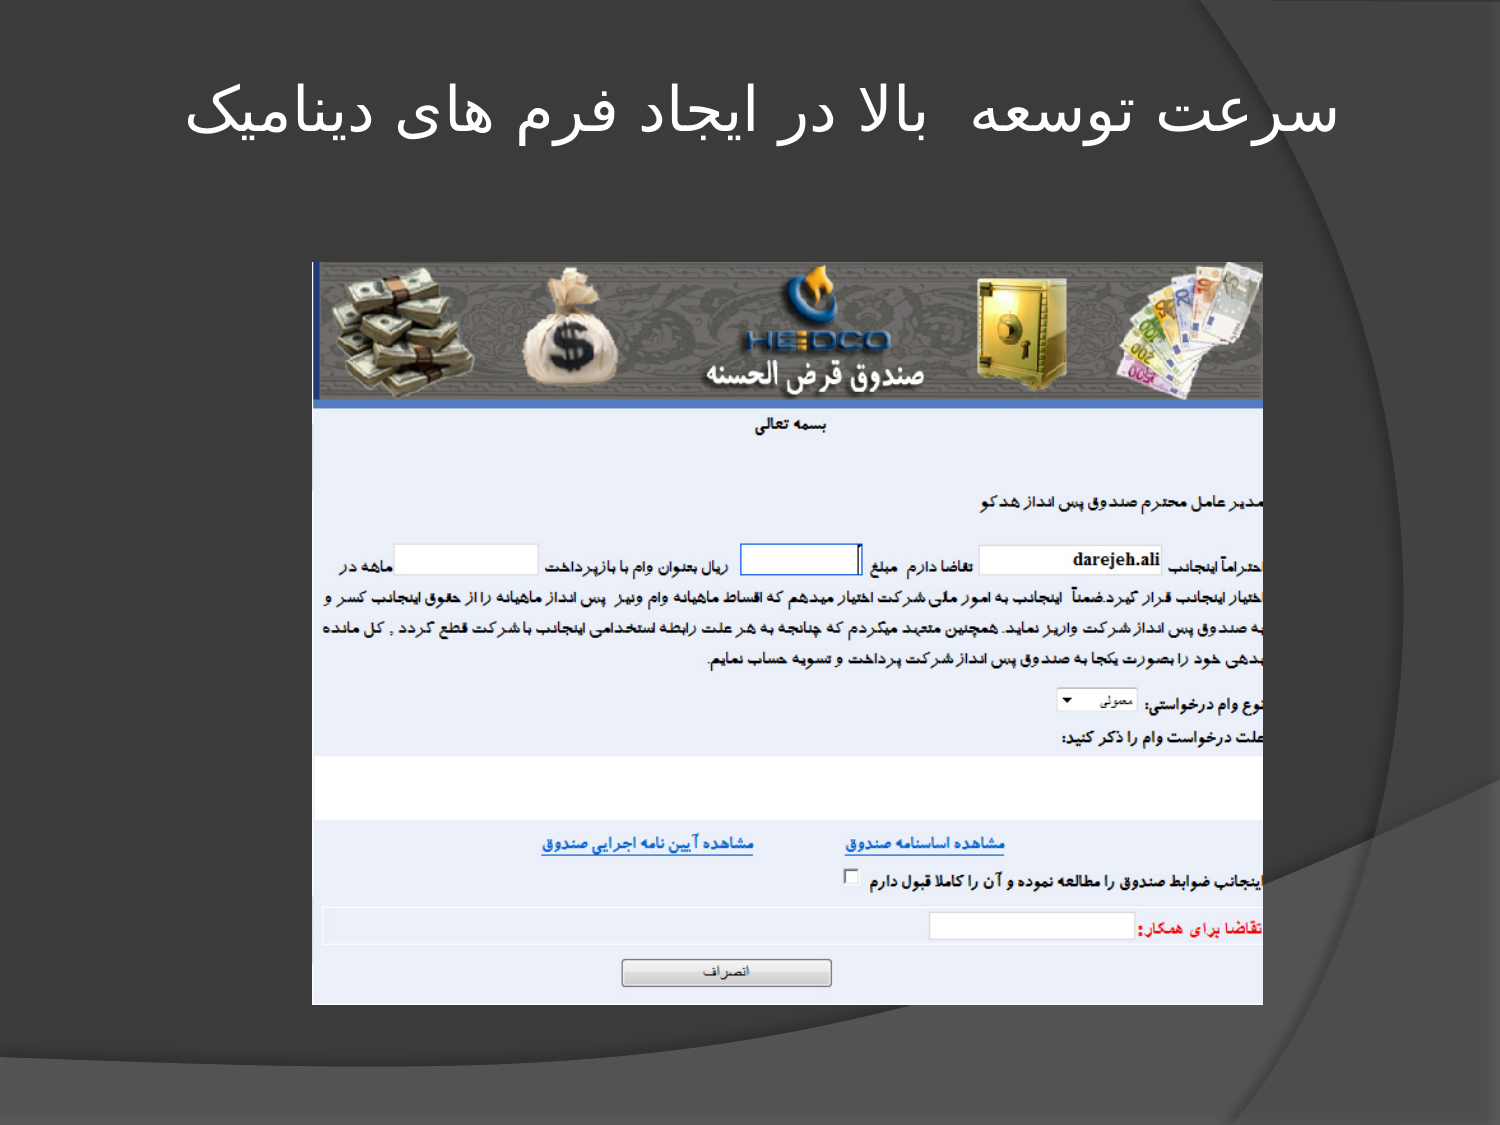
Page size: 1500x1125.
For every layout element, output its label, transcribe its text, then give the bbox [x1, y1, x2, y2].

picture [312, 262, 1263, 1006]
title سرعت توسعه بالا در ایجاد فرم های دینامیک [87, 50, 1438, 238]
